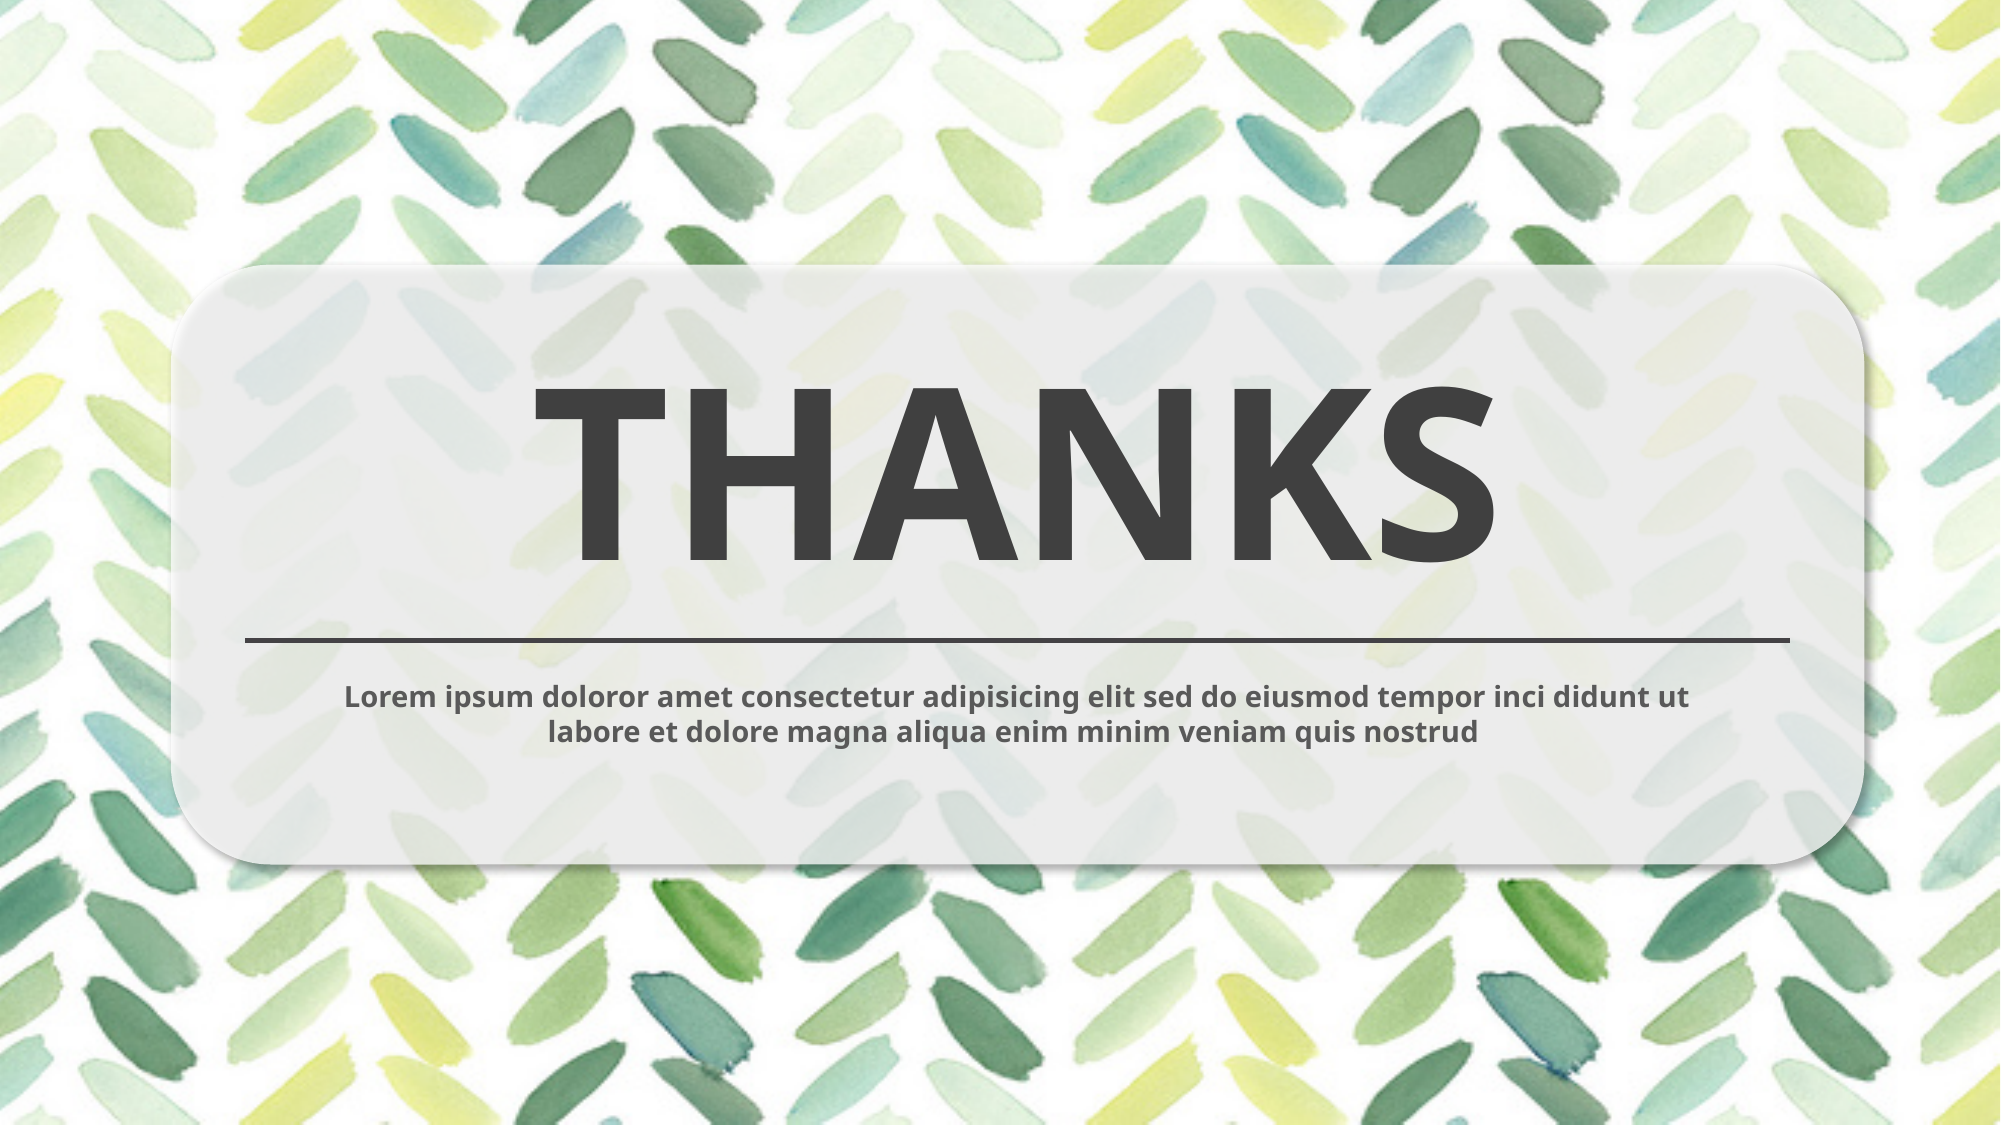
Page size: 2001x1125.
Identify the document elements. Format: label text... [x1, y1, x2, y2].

text_box THANKS [284, 471, 1751, 616]
text_box [169, 263, 1866, 866]
picture [0, 0, 2001, 1125]
text_box Lorem ipsum doloror amet consectetur adipisicing elit sed do eiusmod tempor inci didunt ut labore et dolore magna aliqua enim minim veniam quis nostrud [293, 671, 1742, 756]
